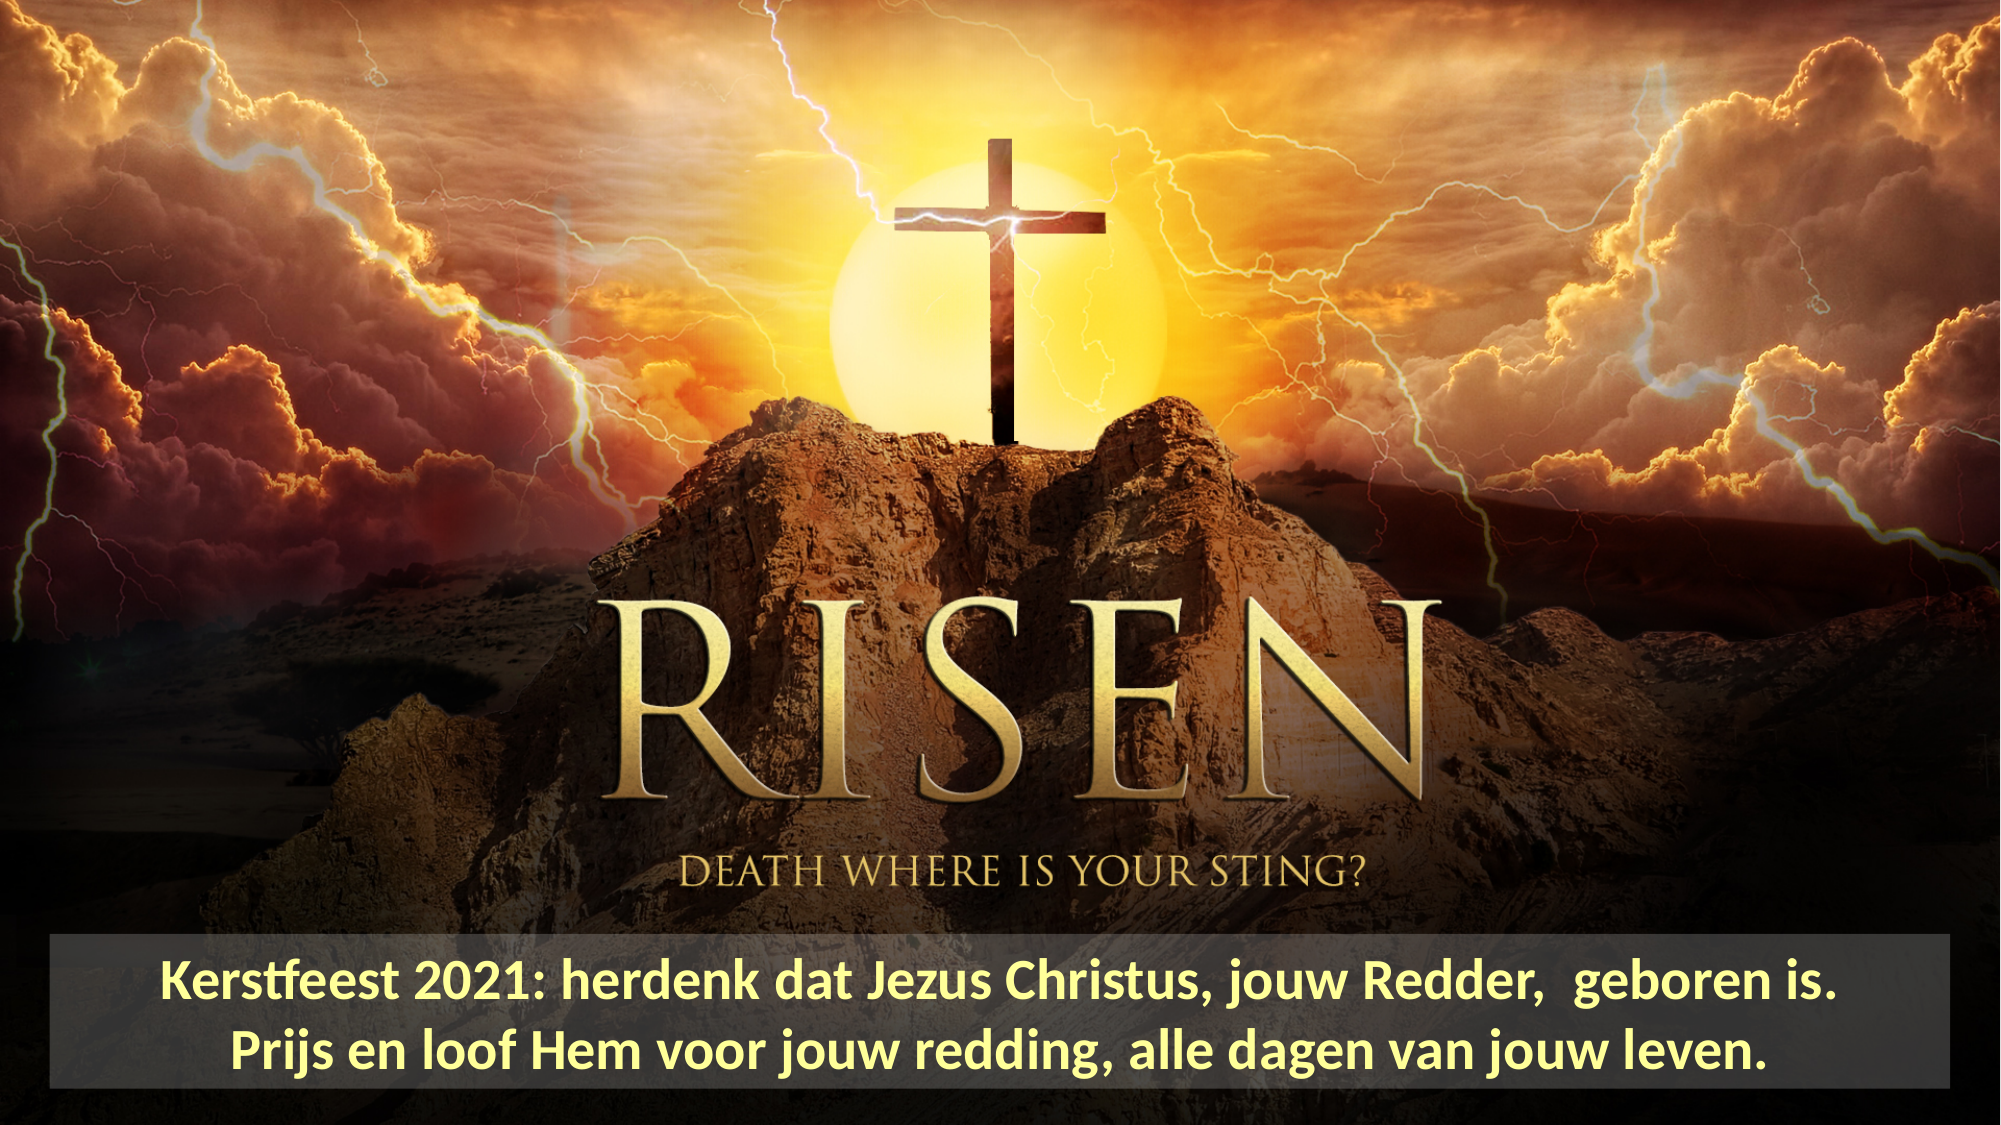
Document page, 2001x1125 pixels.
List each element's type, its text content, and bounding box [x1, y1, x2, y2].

picture [0, 0, 2001, 1125]
text_box Kerstfeest 2021: herdenk dat Jezus Christus, jouw Redder, geboren is. Prijs en loof Hem voor jouw redding, alle dagen van jouw leven. [49, 933, 1951, 1089]
